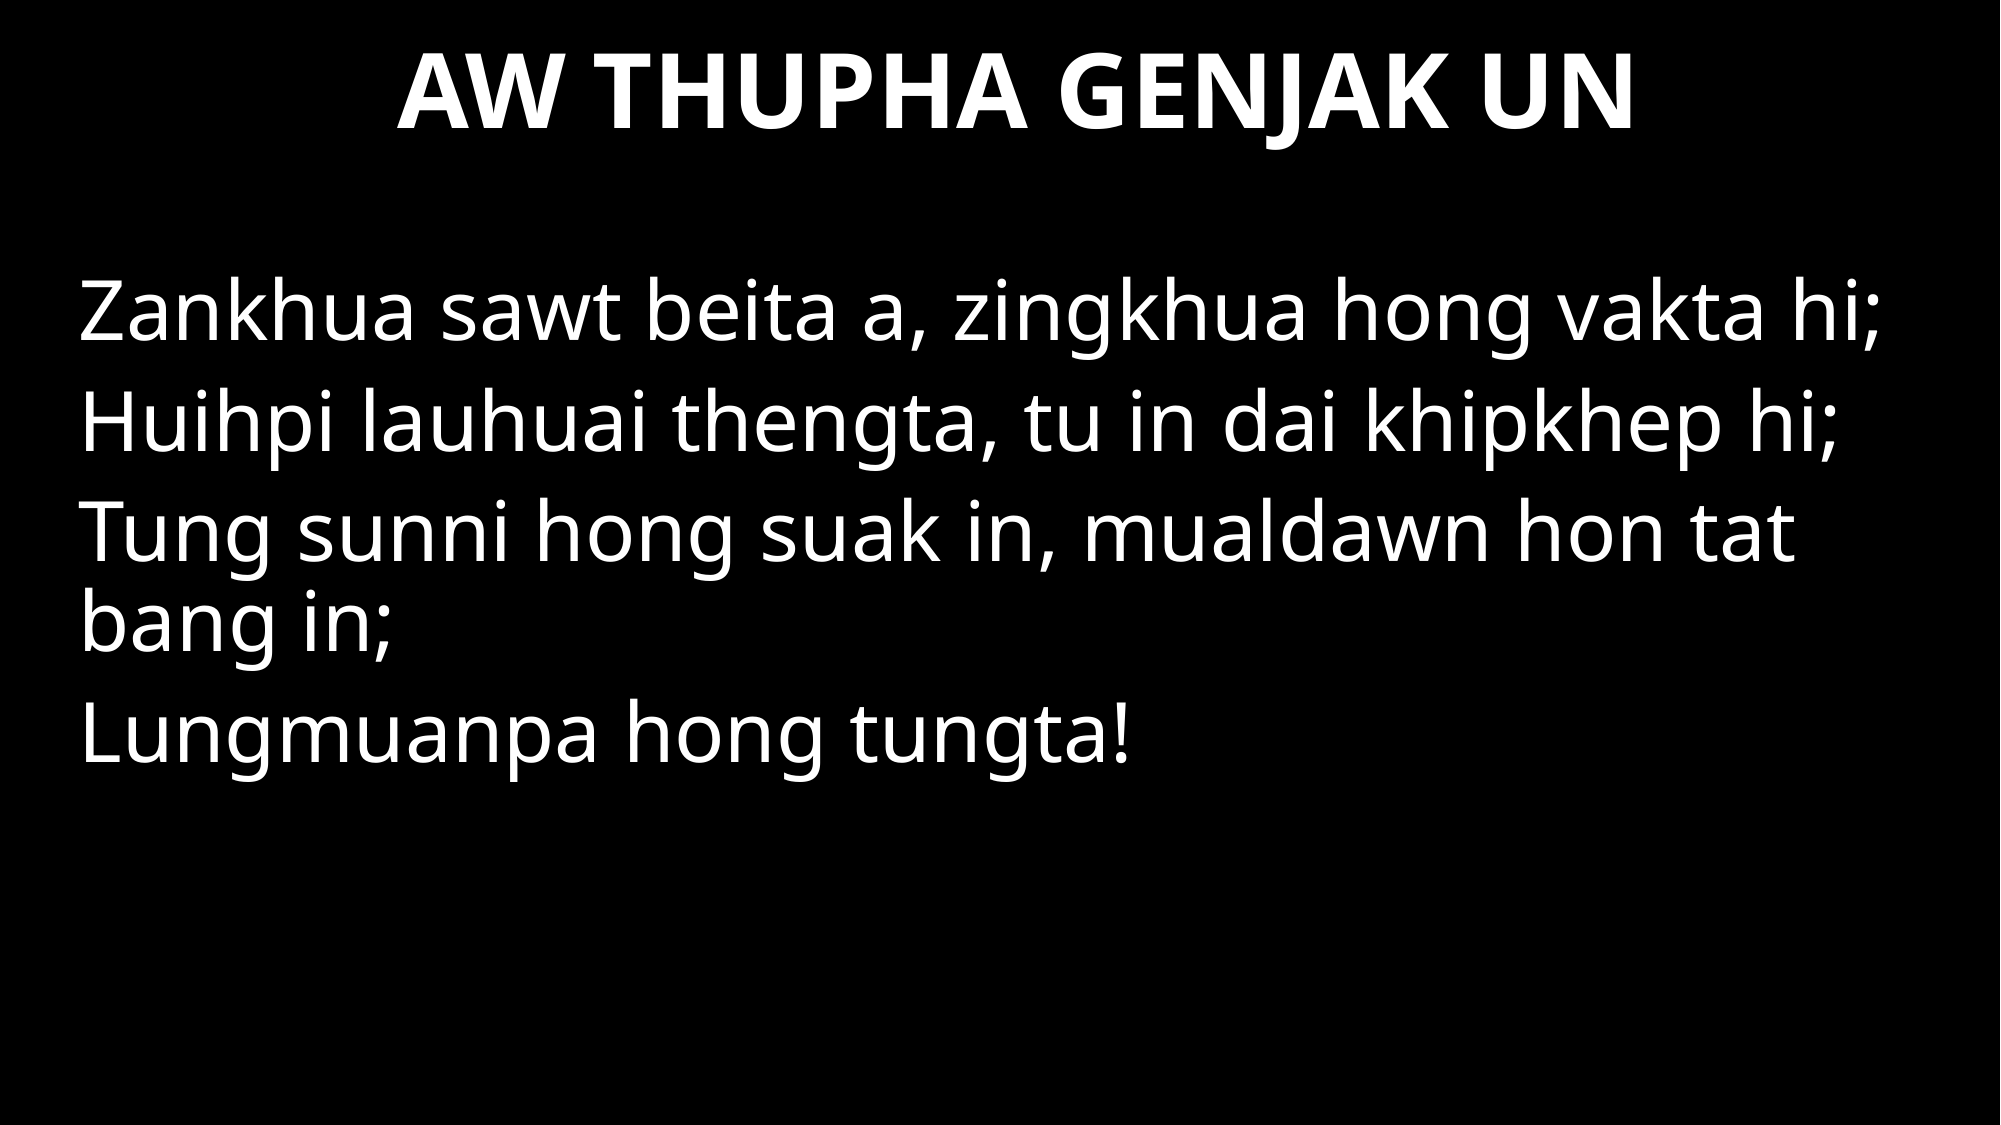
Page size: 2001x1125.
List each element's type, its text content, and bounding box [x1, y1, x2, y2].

subtitle Zankhua sawt beita a, zingkhua hong vakta hi; Huihpi lauhuai thengta, tu in dai khipkhep hi; Tung sunni hong suak in, mualdawn hon tat bang in; Lungmuanpa hong tungta! [63, 260, 1958, 979]
text_box AW THUPHA GENJAK UN [63, 17, 1975, 157]
